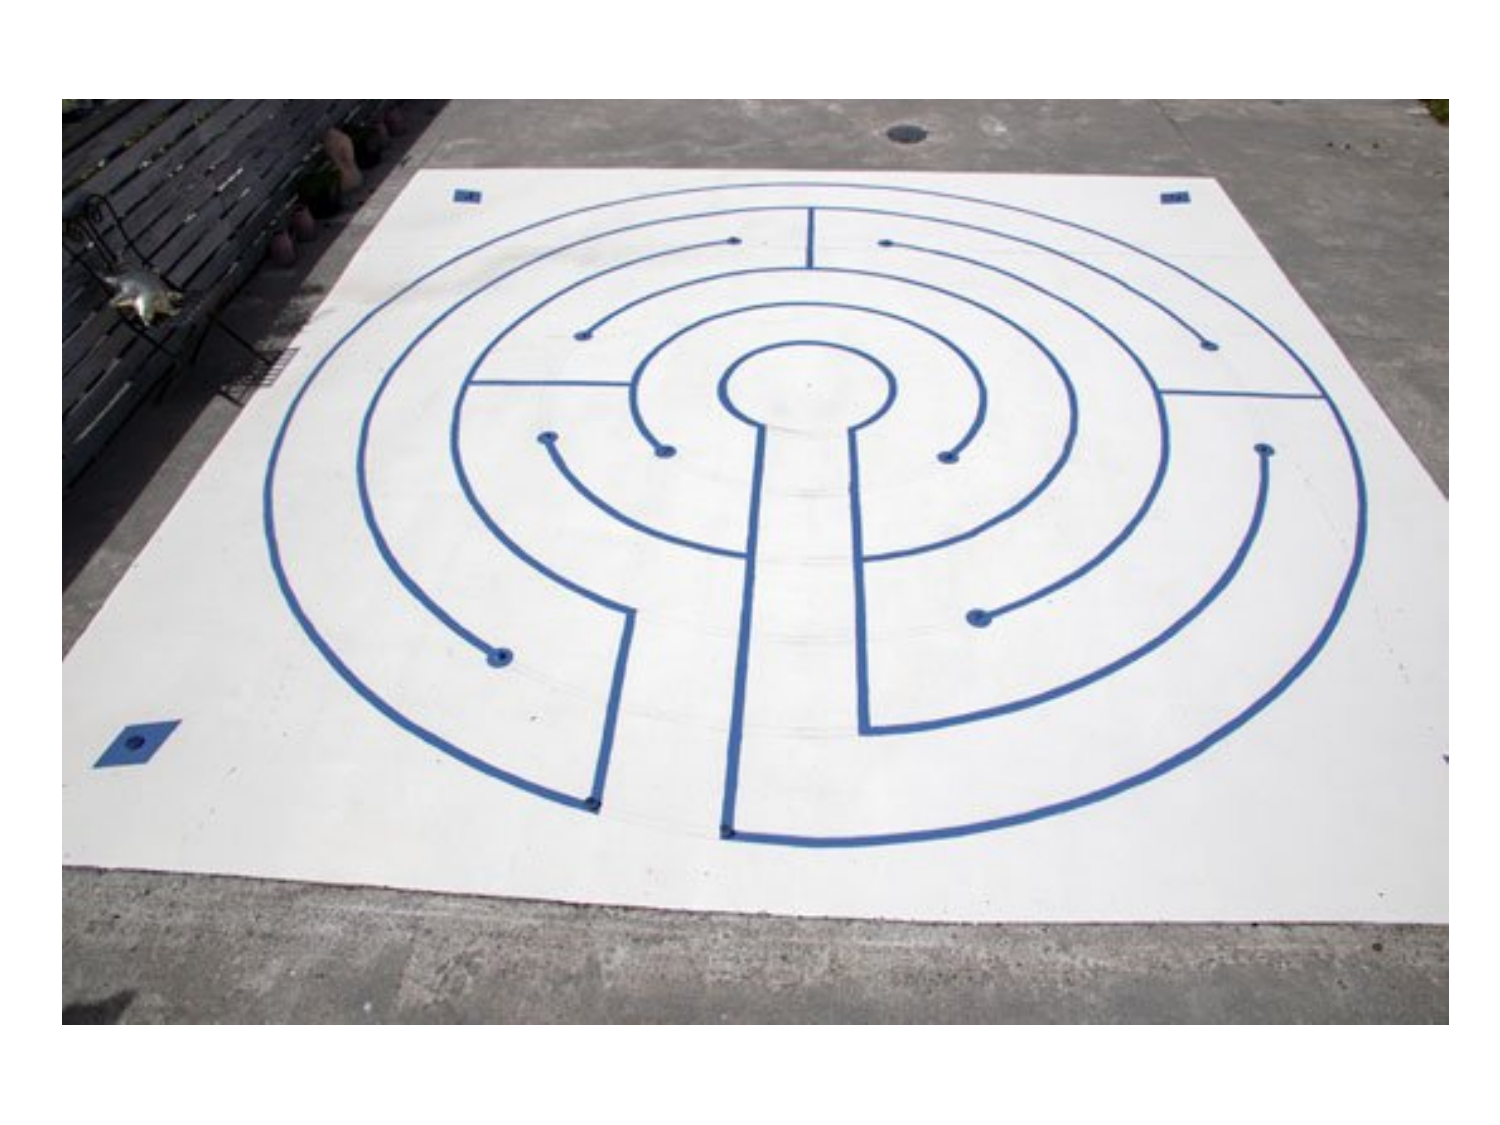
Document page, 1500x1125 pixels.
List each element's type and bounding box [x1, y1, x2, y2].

picture [62, 99, 1449, 1026]
